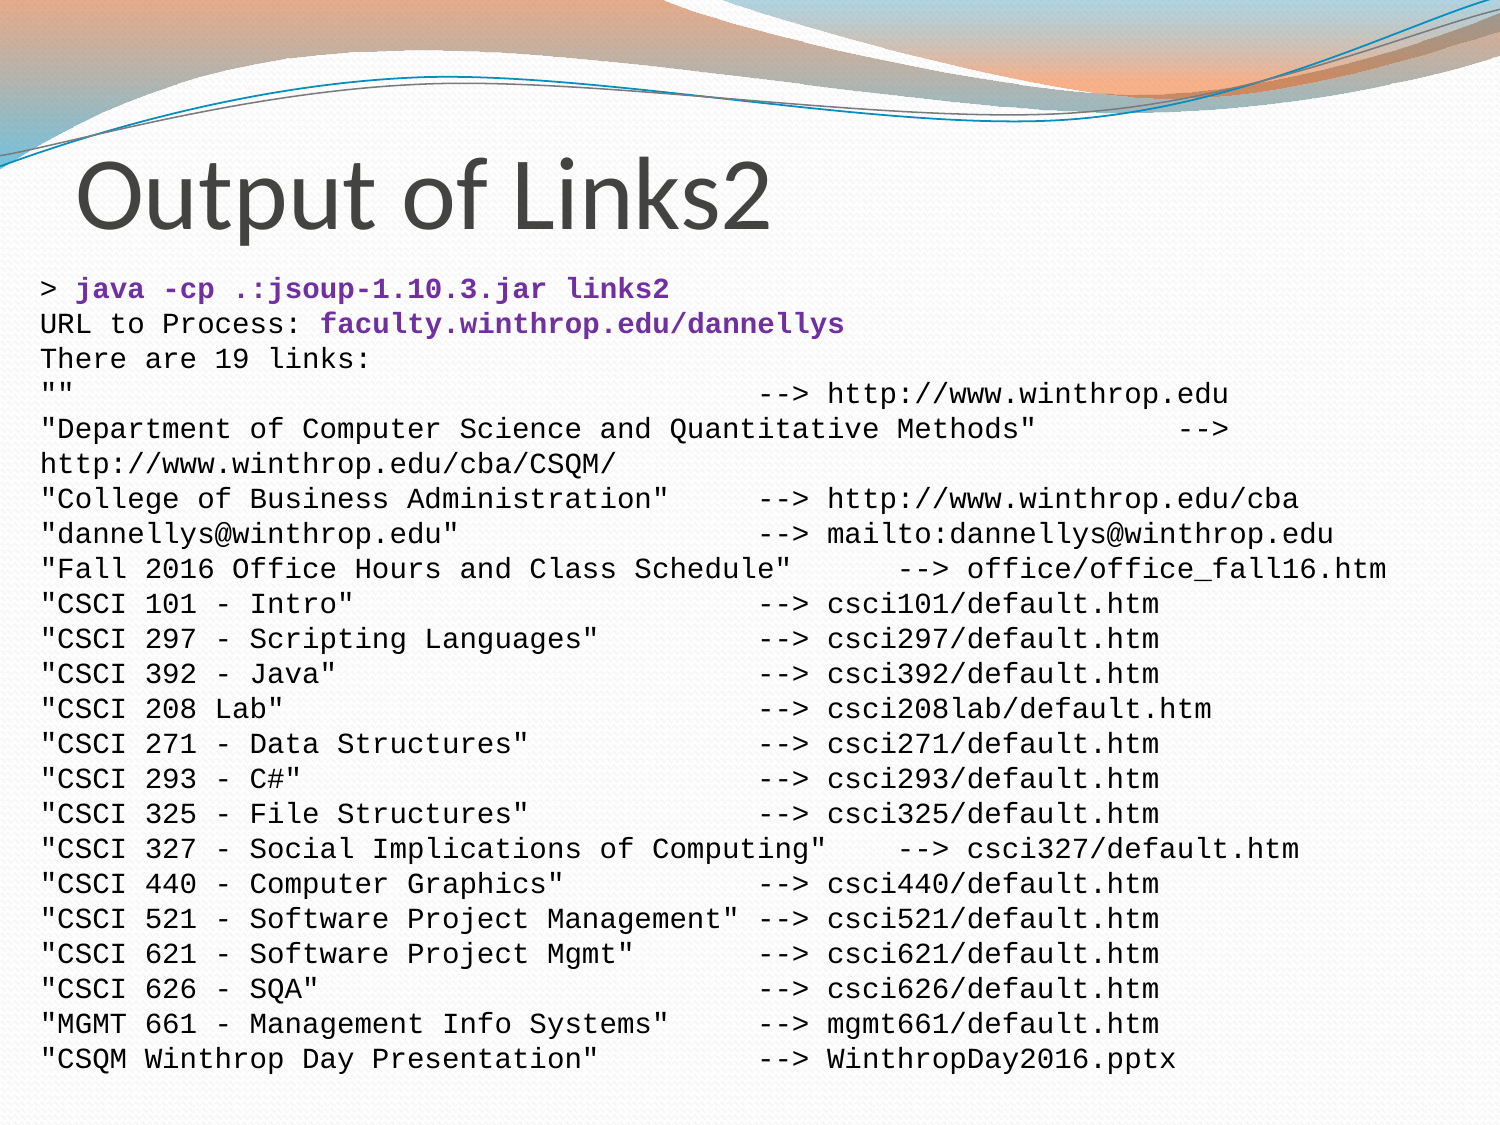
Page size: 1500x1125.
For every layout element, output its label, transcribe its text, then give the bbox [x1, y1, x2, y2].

title Output of Links2 [75, 62, 1425, 250]
list > java -cp .:jsoup-1.10.3.jar links2 URL to Process: faculty.winthrop.edu/dannellys There are 19 links: "" --> http://www.winthrop.edu "Department of Computer Science and Quantitative Methods" --> http://www.winthrop.edu/cba/CSQM/ "College of Business Administration" --> http://www.winthrop.edu/cba "dannellys@winthrop.edu" --> mailto:dannellys@winthrop.edu "Fall 2016 Office Hours and Class Schedule" --> office/office_fall16.htm "CSCI 101 - Intro" --> csci101/default.htm "CSCI 297 - Scripting Languages" --> csci297/default.htm "CSCI 392 - Java" --> csci392/default.htm "CSCI 208 Lab" --> csci208lab/default.htm "CSCI 271 - Data Structures" --> csci271/default.htm "CSCI 293 - C#" --> csci293/default.htm "CSCI 325 - File Structures" --> csci325/default.htm "CSCI 327 - Social Implications of Computing" --> csci327/default.htm "CSCI 440 - Computer Graphics" --> csci440/default.htm "CSCI 521 - Software Project Management" --> csci521/default.htm "CSCI 621 - Software Project Mgmt" --> csci621/default.htm "CSCI 626 - SQA" --> csci626/default.htm "MGMT 661 - Management Info Systems" --> mgmt661/default.htm "CSQM Winthrop Day Presentation" --> WinthropDay2016.pptx [24, 262, 1500, 983]
